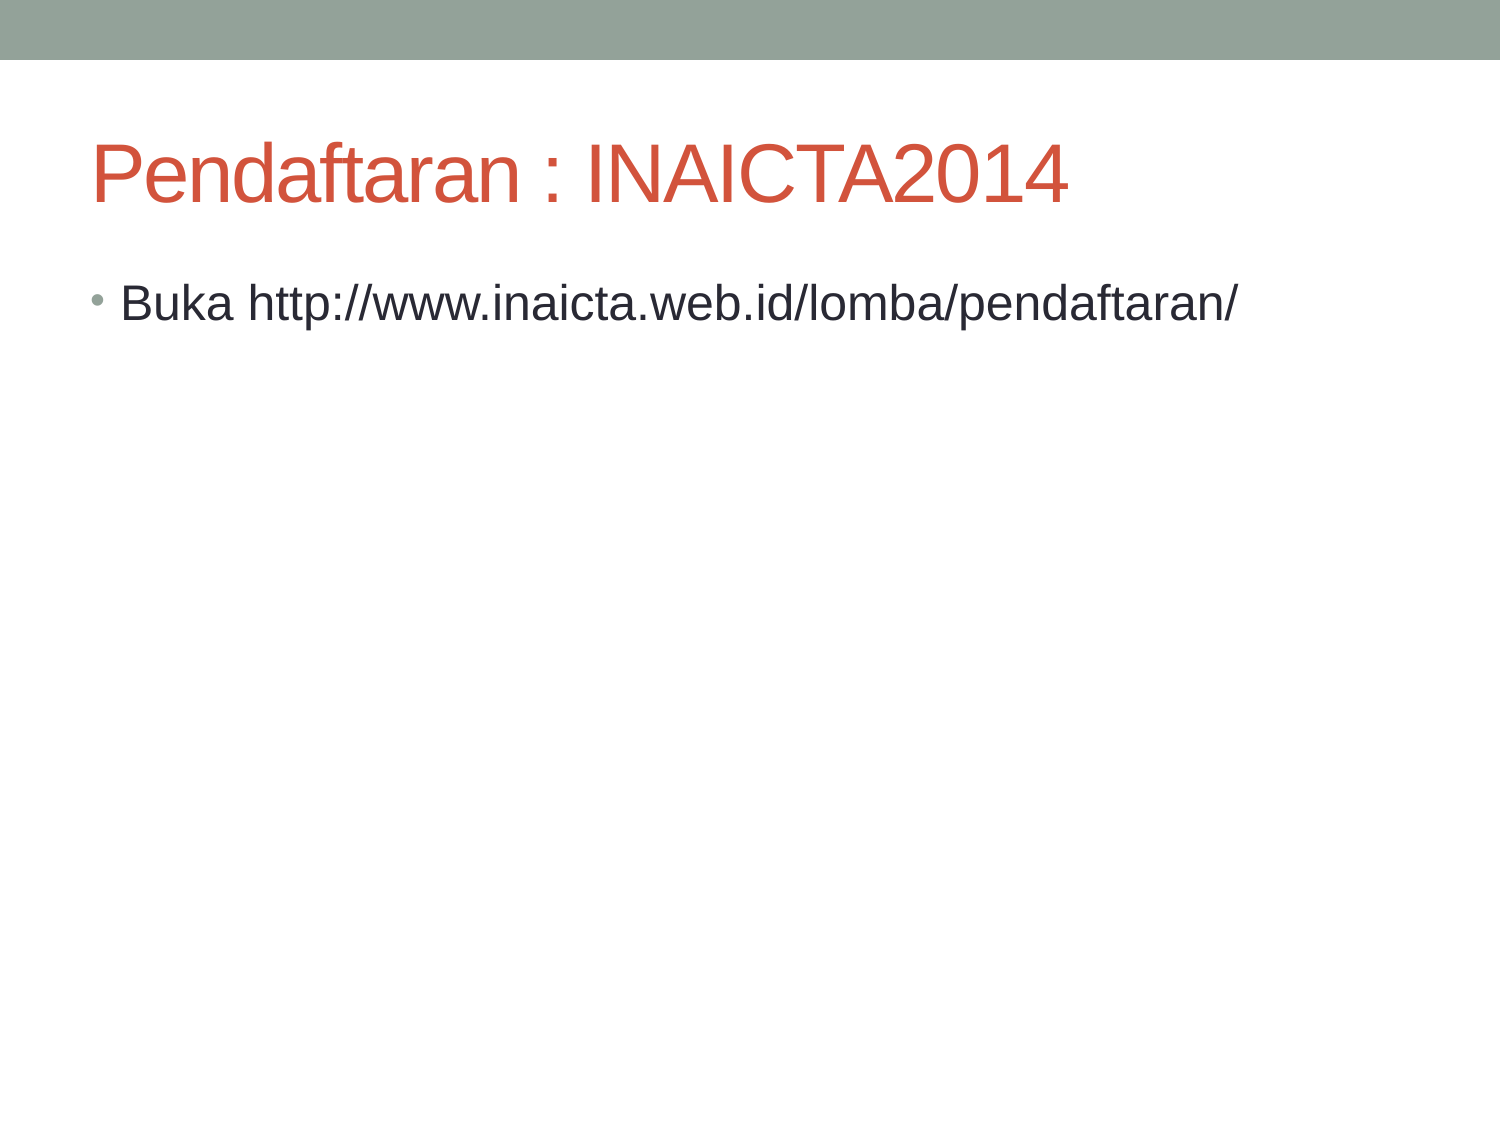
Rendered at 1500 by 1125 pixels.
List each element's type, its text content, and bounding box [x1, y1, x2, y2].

title Pendaftaran : INAICTA2014 [75, 87, 1425, 250]
list Buka http://www.inaicta.web.id/lomba/pendaftaran/ [75, 262, 1425, 1063]
